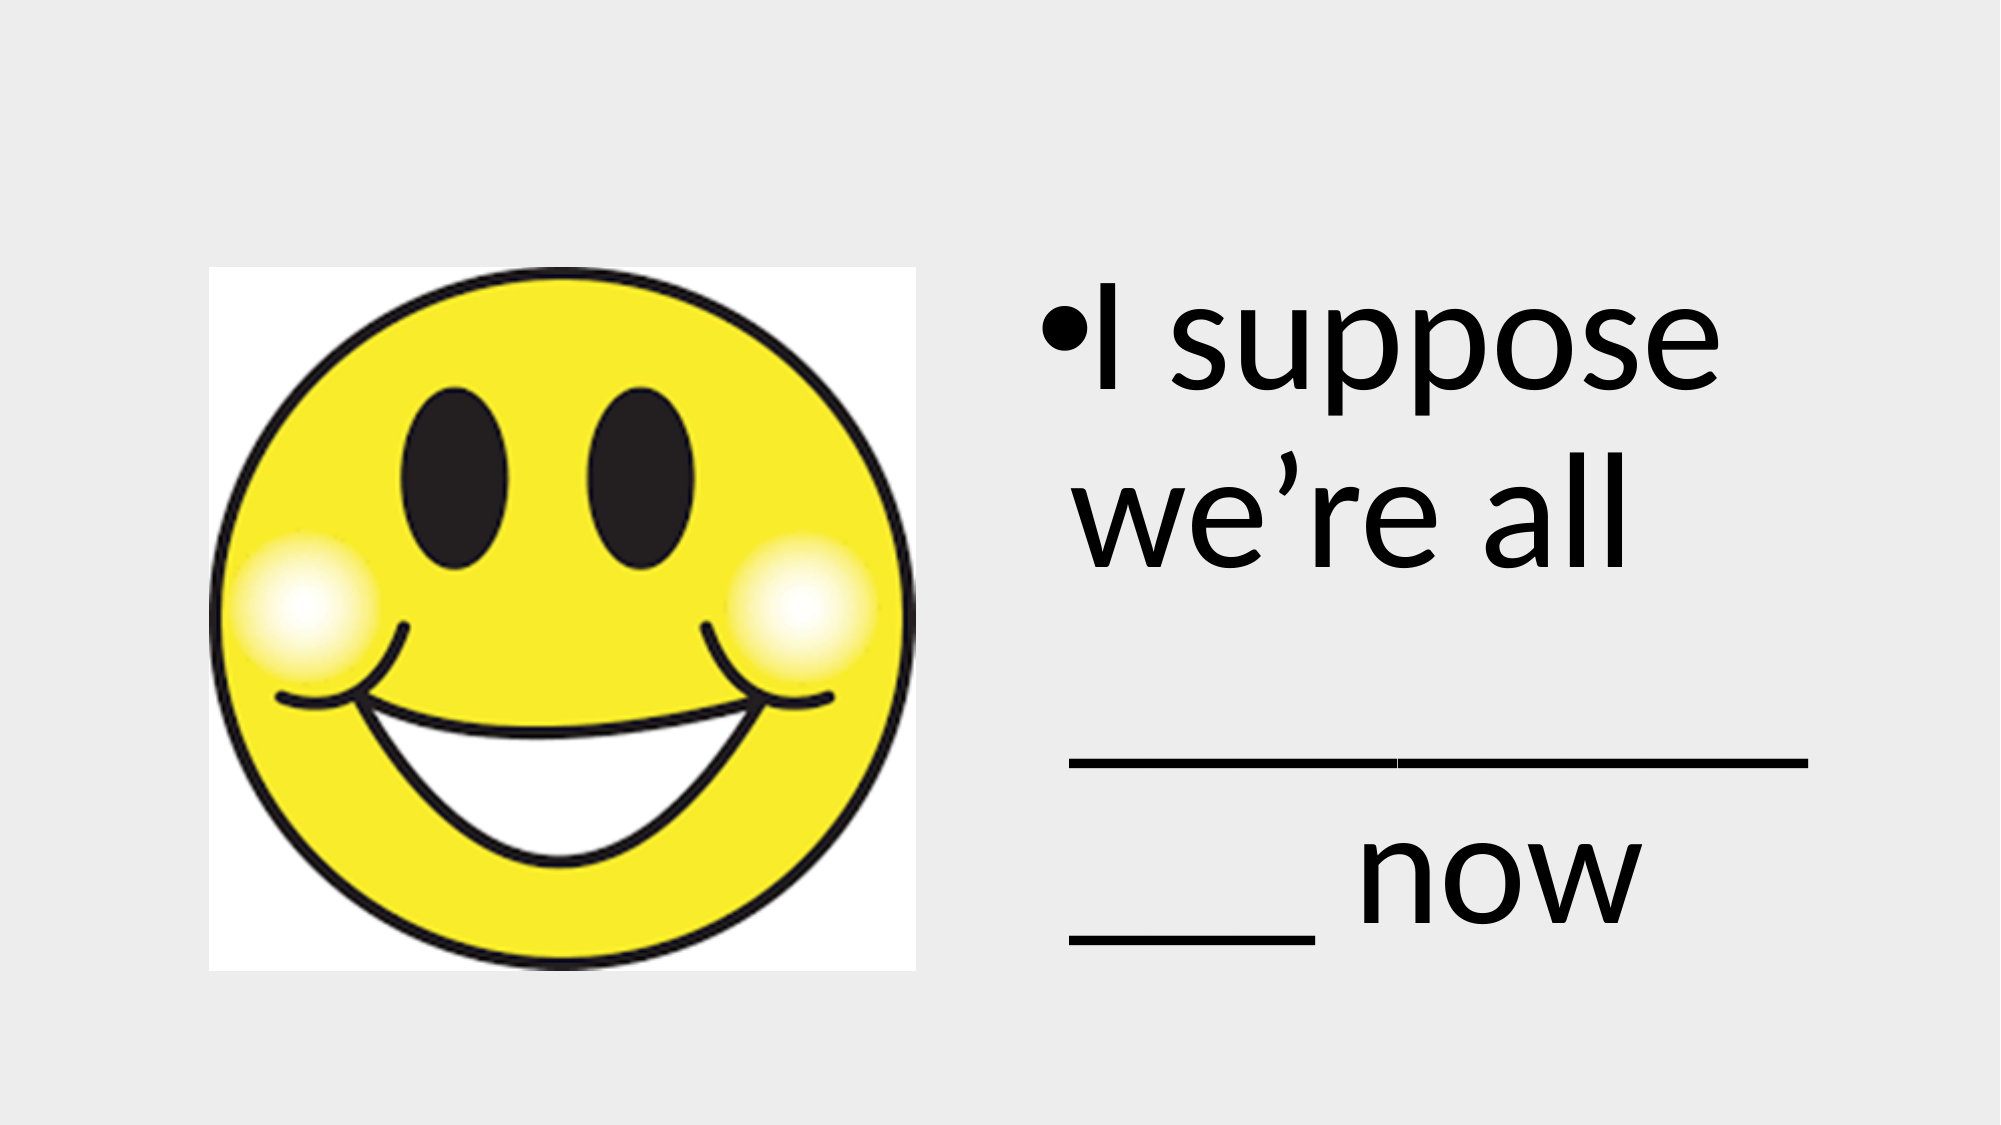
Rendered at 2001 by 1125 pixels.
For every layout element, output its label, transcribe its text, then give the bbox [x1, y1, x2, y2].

picture [209, 267, 916, 971]
list I suppose we’re all ____________ now [1020, 239, 1871, 971]
